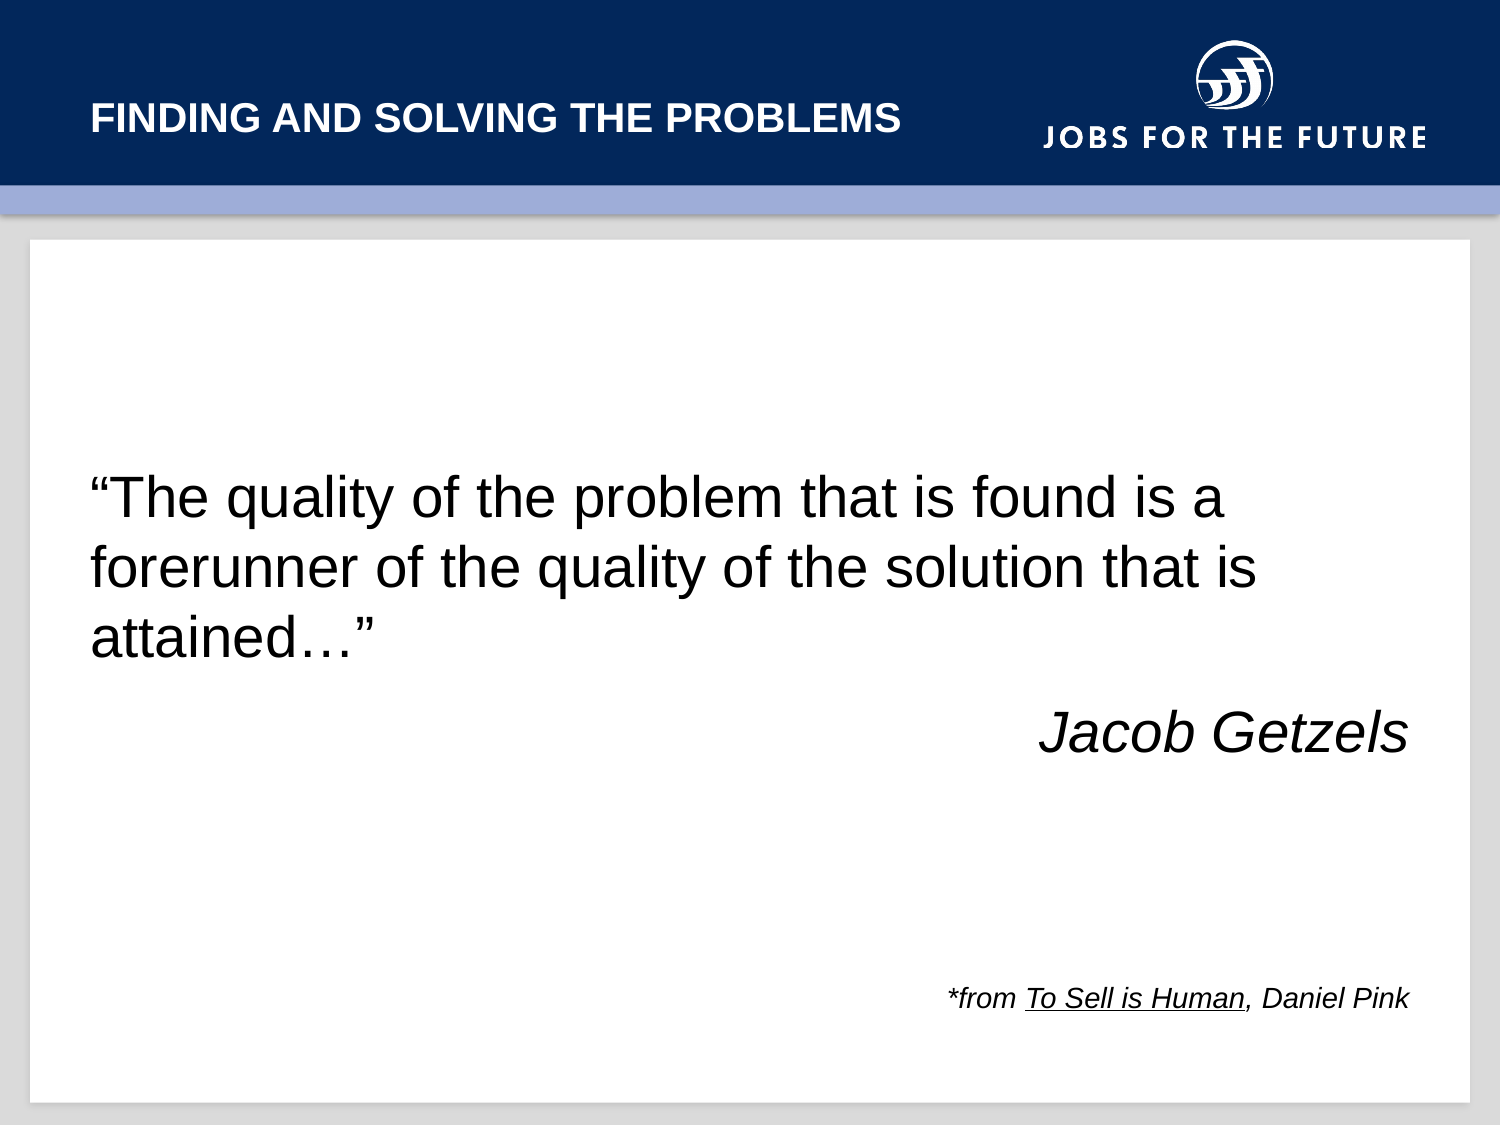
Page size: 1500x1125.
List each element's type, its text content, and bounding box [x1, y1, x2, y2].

list “The quality of the problem that is found is a forerunner of the quality of the solution that is attained…” Jacob Getzels *from To Sell is Human, Daniel Pink [75, 281, 1425, 1041]
title Finding and solving the problems [75, 45, 1013, 188]
